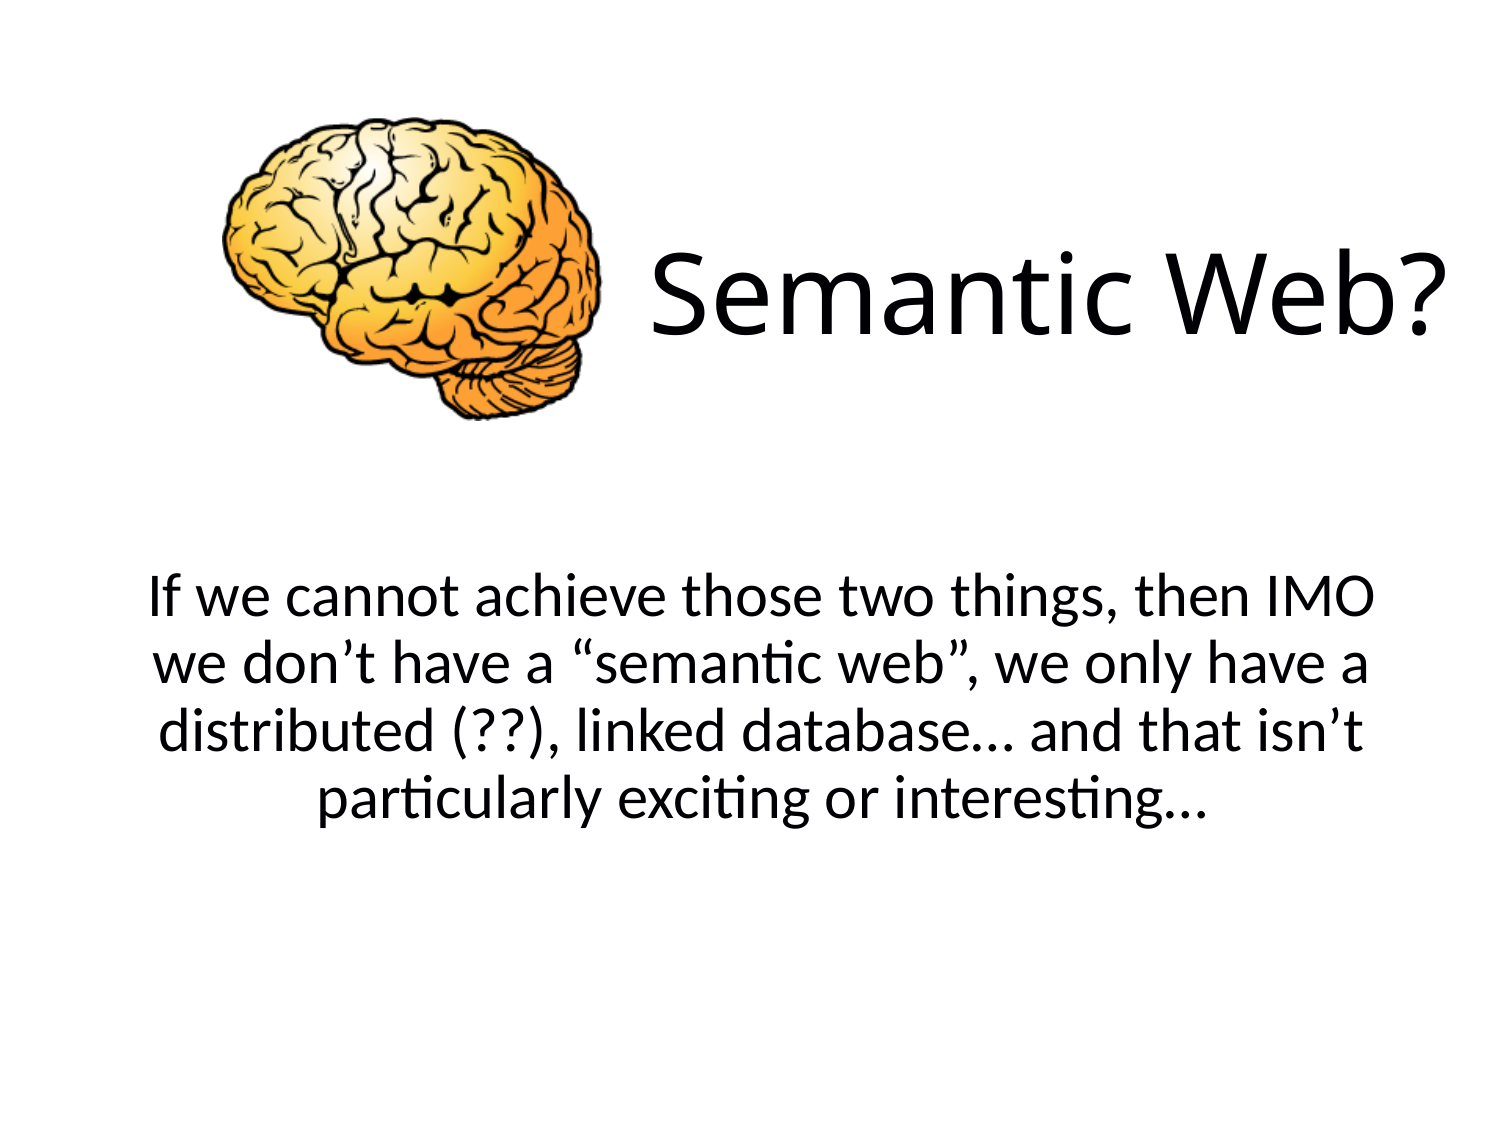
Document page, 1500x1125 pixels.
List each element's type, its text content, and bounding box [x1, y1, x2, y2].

picture [222, 116, 603, 421]
title Semantic Web? [608, 175, 1500, 403]
list If we cannot achieve those two things, then IMO we don’t have a “semantic web”, we only have a distributed (??), linked database… and that isn’t particularly exciting or interesting… [87, 387, 1438, 1063]
